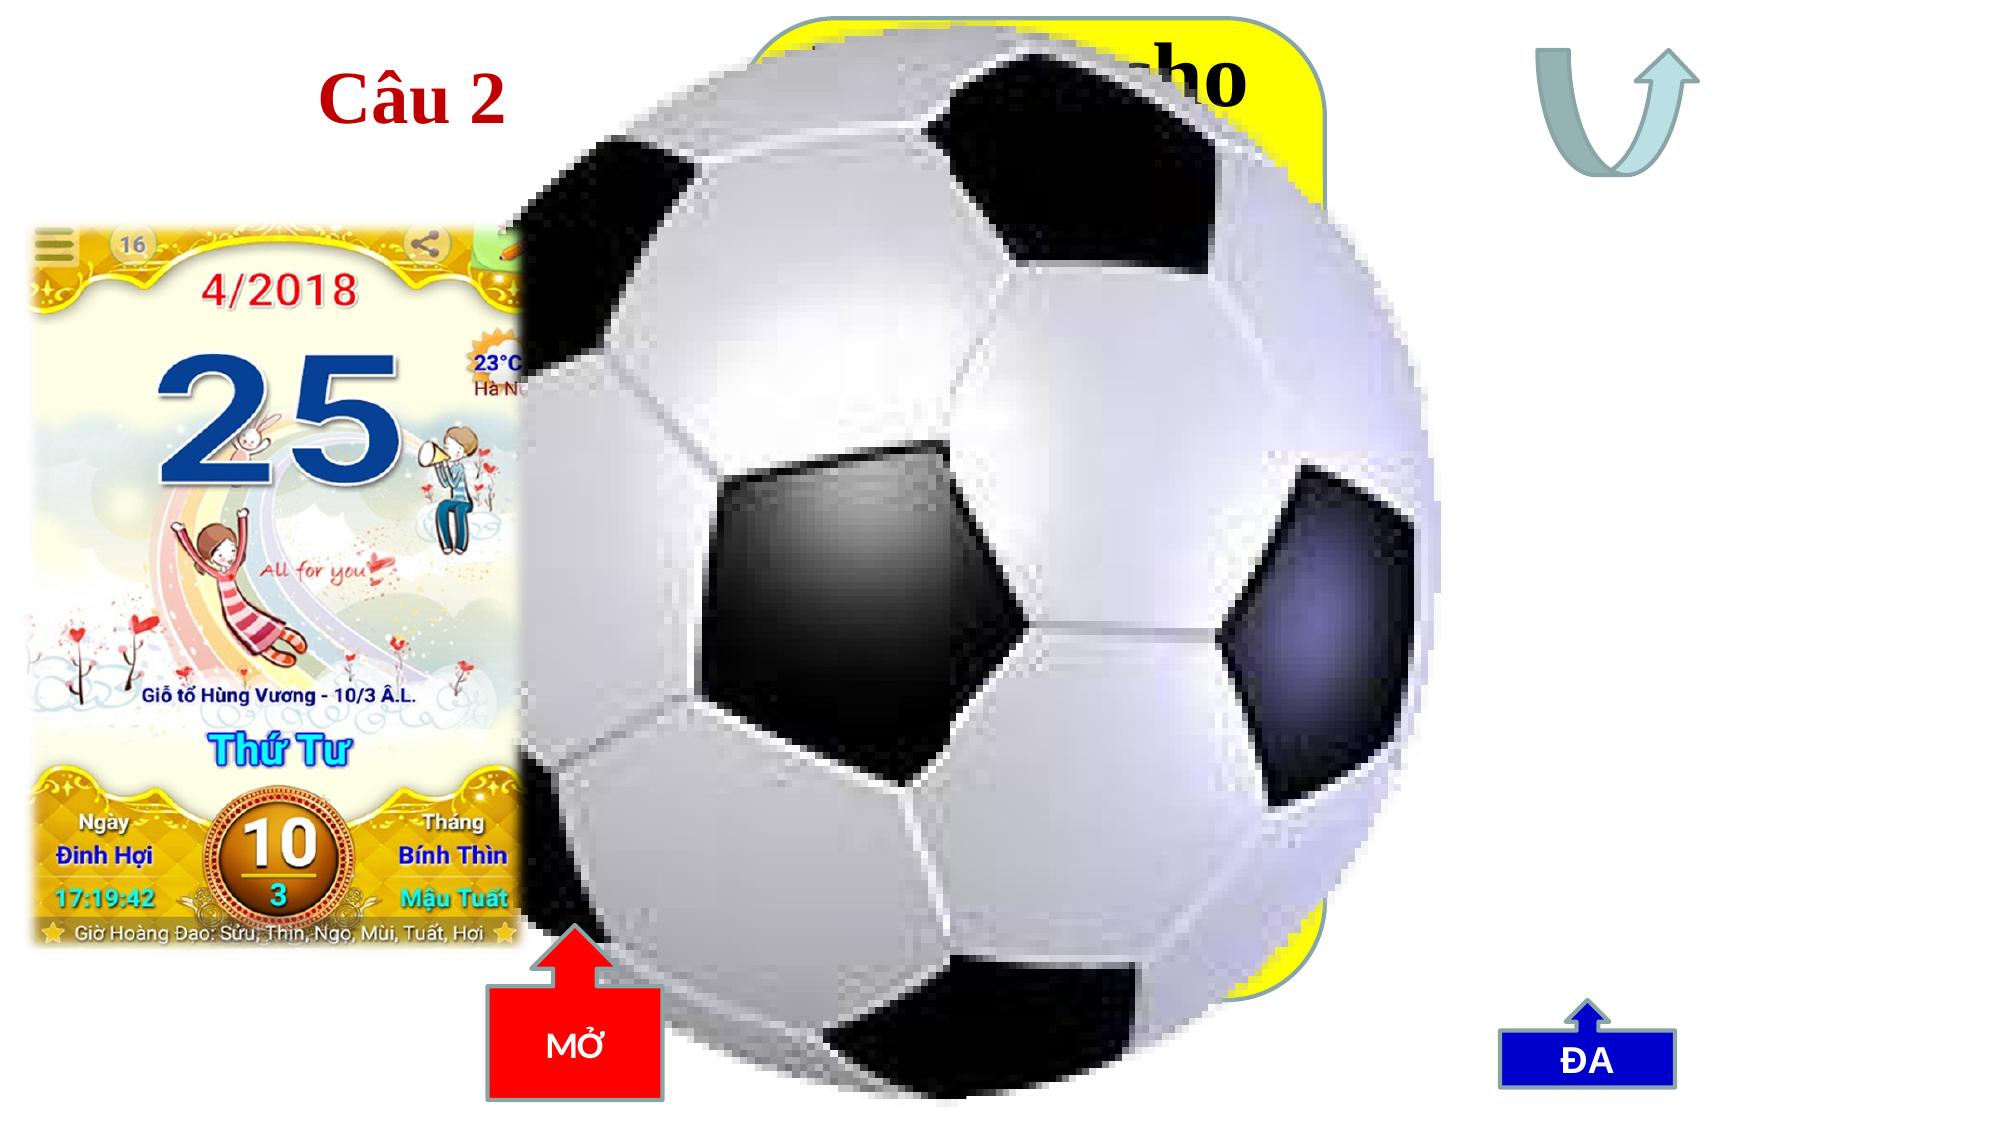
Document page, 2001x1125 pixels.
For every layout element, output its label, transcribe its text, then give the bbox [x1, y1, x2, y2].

picture [19, 19, 1449, 1107]
text_box [1535, 47, 1700, 178]
text_box Tờ lịch cho em biết ngày tháng năm nào theo dương lịch và âm lịch? 25/4 DL, 10/3 âm lịch. [804, 16, 1240, 21]
title Câu 2 [300, 37, 373, 150]
text_box ĐA [1497, 997, 1678, 1090]
